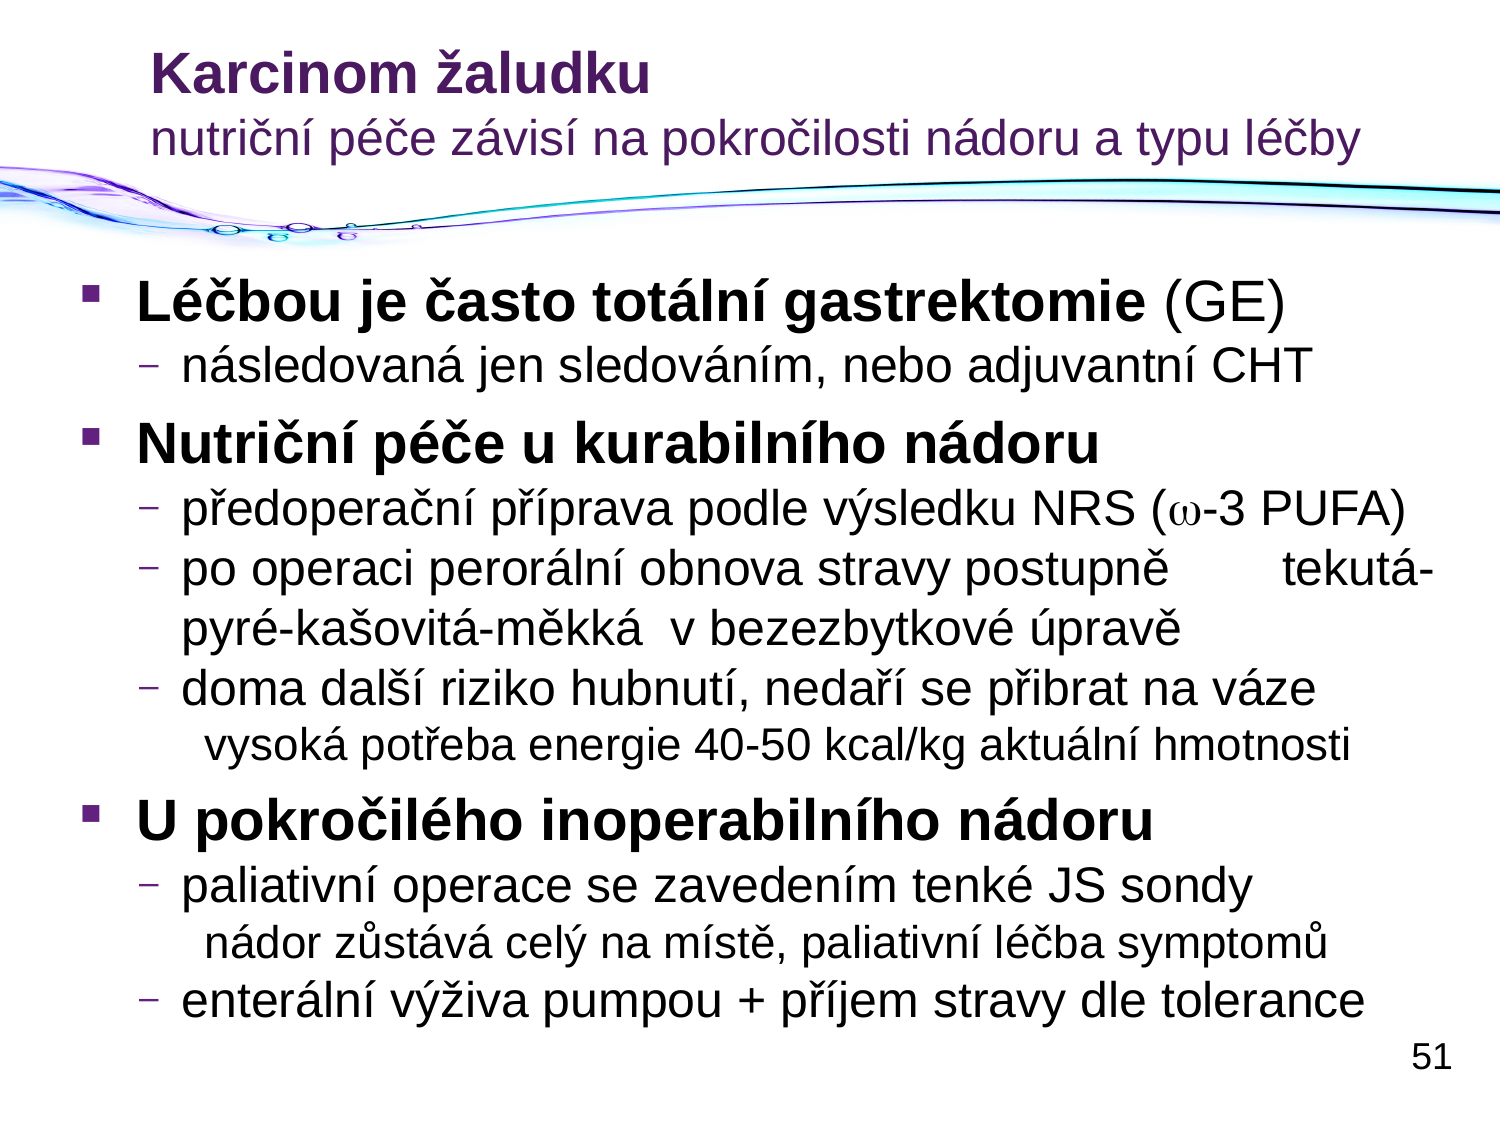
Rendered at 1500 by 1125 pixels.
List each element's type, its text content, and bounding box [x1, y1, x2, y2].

list Léčbou je často totální gastrektomie (GE) následovaná jen sledováním, nebo adjuvantní CHT Nutriční péče u kurabilního nádoru předoperační příprava podle výsledku NRS (w-3 PUFA) po operaci perorální obnova stravy postupně tekutá-pyré-kašovitá-měkká v bezezbytkové úpravě doma další riziko hubnutí, nedaří se přibrat na váze vysoká potřeba energie 40-50 kcal/kg aktuální hmotnosti U pokročilého inoperabilního nádoru paliativní operace se zavedením tenké JS sondy nádor zůstává celý na místě, paliativní léčba symptomů enterální výživa pumpou + příjem stravy dle tolerance [64, 255, 1459, 1083]
slide_number 51 [1155, 1024, 1468, 1100]
picture [0, 112, 1500, 299]
title Karcinom žaludku nutriční péče závisí na pokročilosti nádoru a typu léčby [135, 19, 1441, 173]
text_box [1195, 104, 1226, 150]
